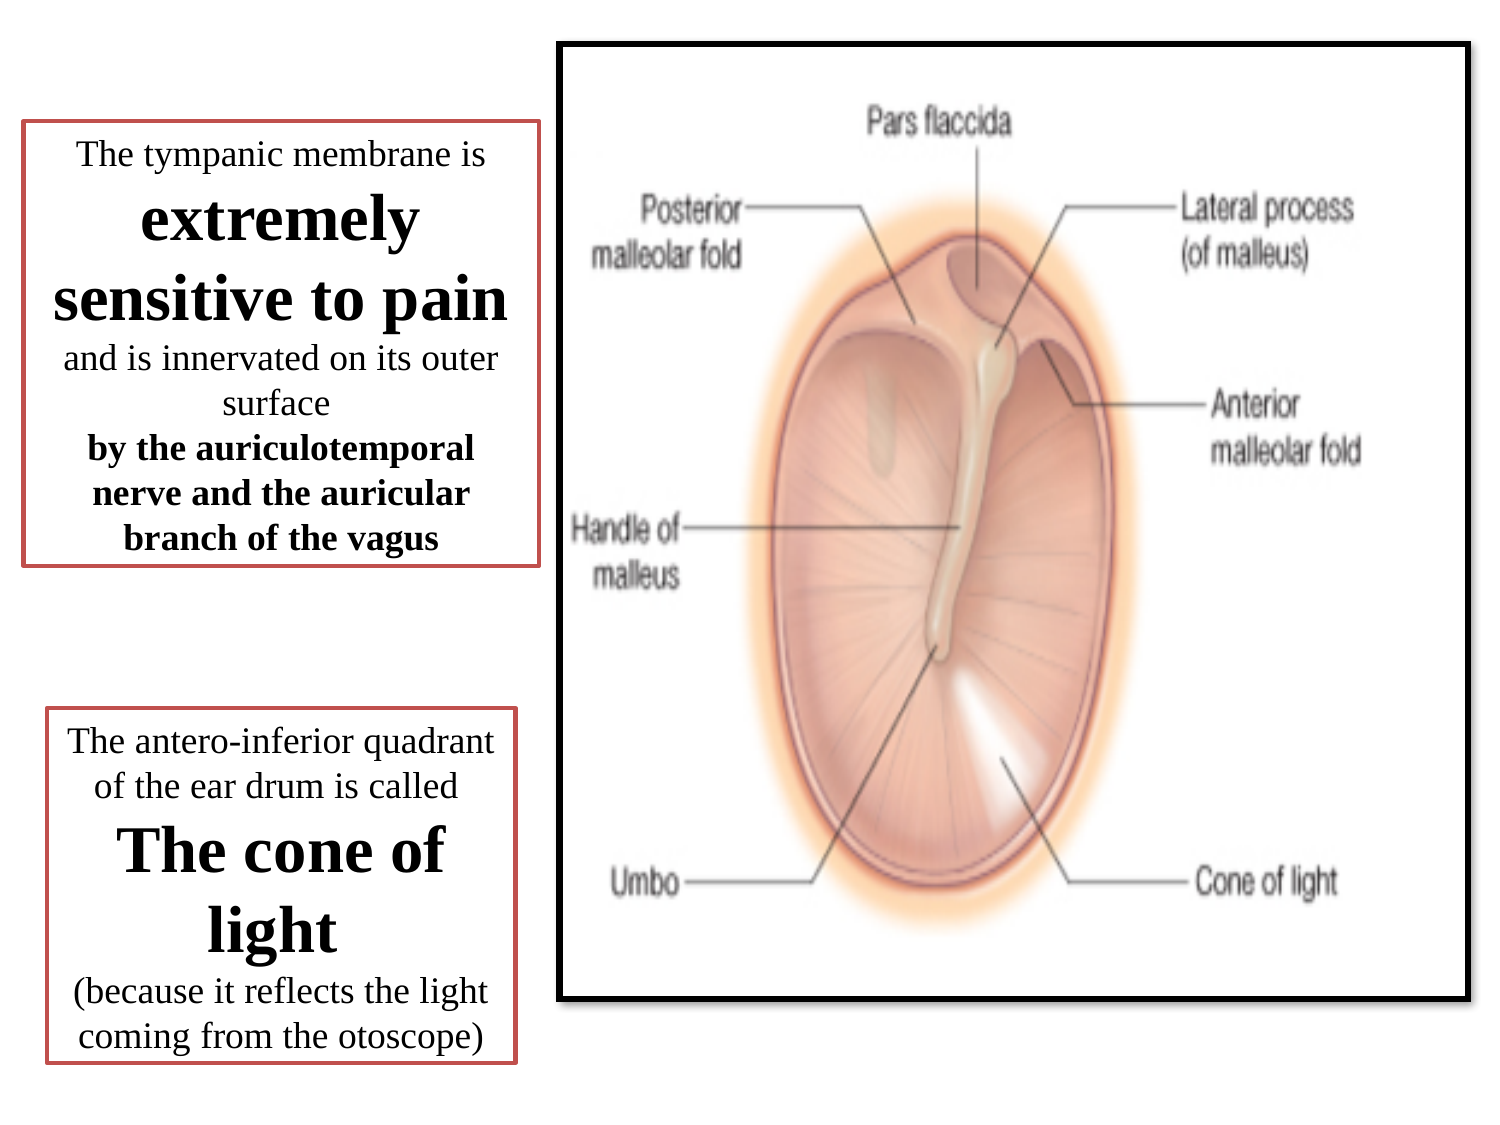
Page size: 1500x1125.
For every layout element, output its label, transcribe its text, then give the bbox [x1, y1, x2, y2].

text_box The tympanic membrane is extremely sensitive to pain and is innervated on its outer surface by the auriculotemporal nerve and the auricular branch of the vagus [21, 119, 541, 568]
picture [562, 46, 1466, 997]
text_box The antero-inferior quadrant of the ear drum is called The cone of light (because it reflects the light coming from the otoscope) [45, 706, 518, 1065]
